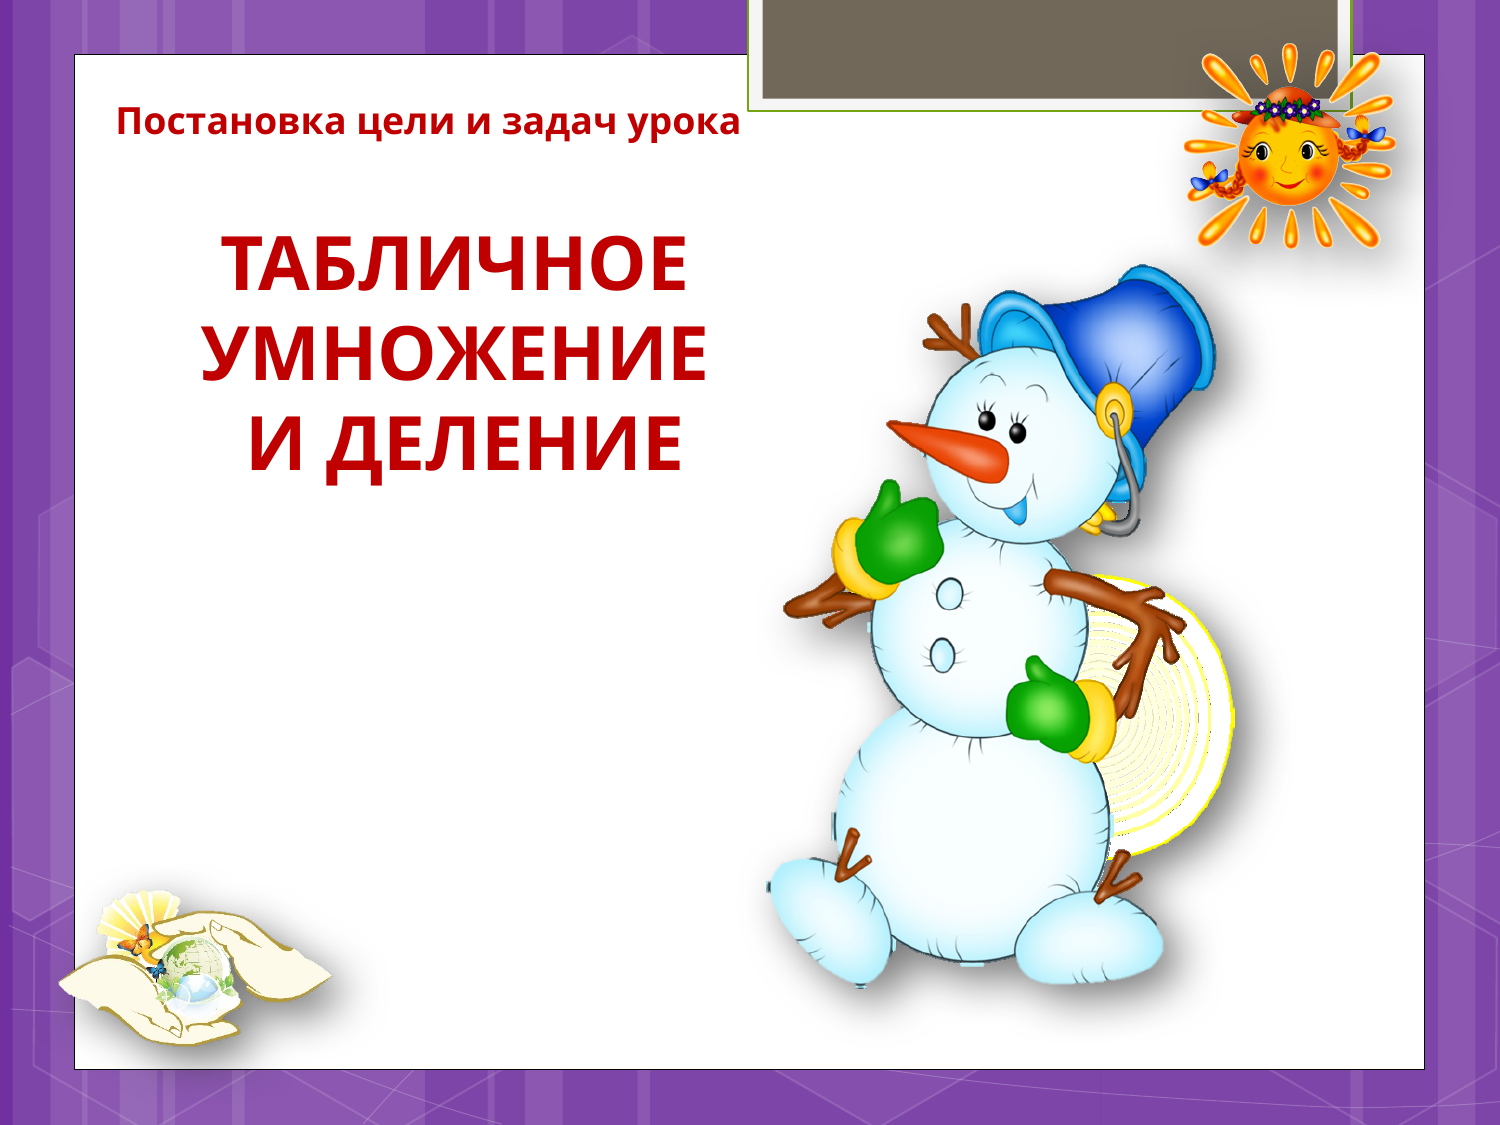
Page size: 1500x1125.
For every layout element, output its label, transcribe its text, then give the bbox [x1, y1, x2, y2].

text_box ТАБЛИЧНОЕ УМНОЖЕНИЕ И ДЕЛЕНИЕ [184, 208, 745, 493]
picture [52, 869, 341, 1047]
picture [702, 3, 1427, 990]
title Постановка цели и задач урока [100, 67, 1125, 150]
